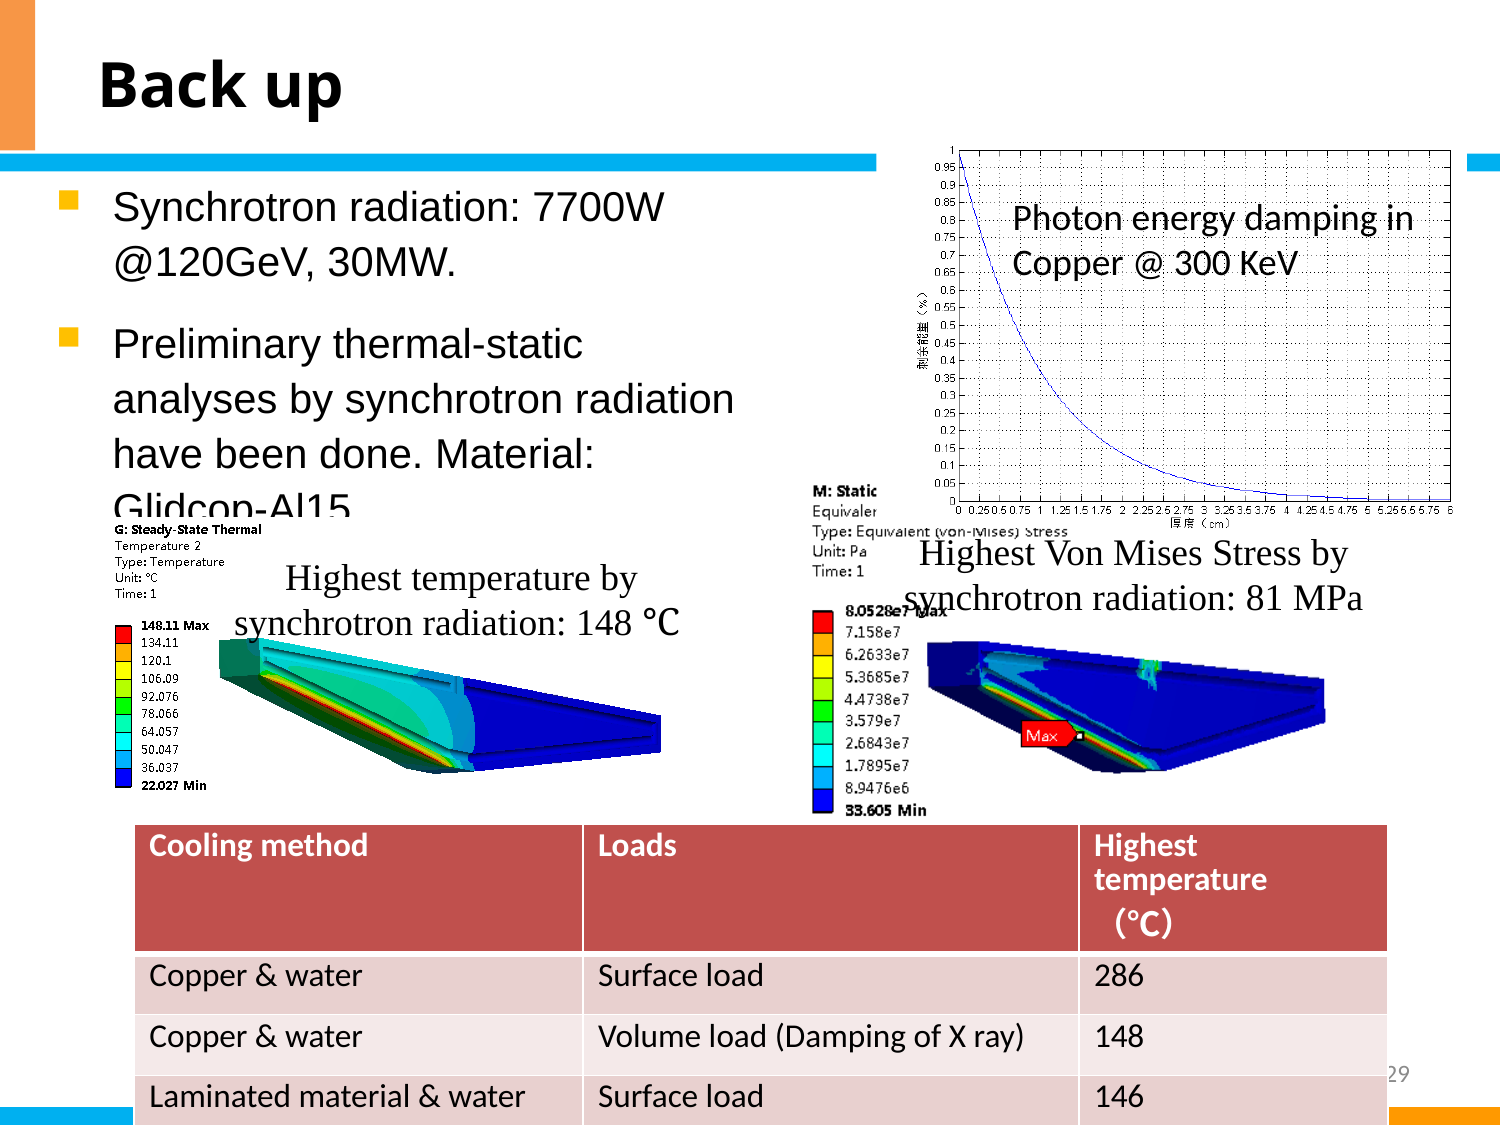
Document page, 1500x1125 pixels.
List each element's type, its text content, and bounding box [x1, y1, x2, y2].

table_header Highest temperature（℃） [1080, 858, 1387, 951]
list Synchrotron radiation: 7700W @120GeV, 30MW. Preliminary thermal-static analyses by synchrotron radiation have been done. Material: Glidcop-Al15. [41, 167, 774, 292]
table_header Cooling method [135, 832, 582, 951]
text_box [800, 478, 1407, 851]
table_cell Surface load [584, 1076, 1078, 1125]
slide_number 29 [1074, 1042, 1425, 1103]
table_cell 146 [1080, 1103, 1387, 1125]
table_cell 148 [1080, 1015, 1387, 1042]
table_cell Copper & water [135, 957, 582, 1014]
table_cell Laminated material & water [135, 1076, 582, 1125]
title Back up [82, 23, 1407, 143]
table_cell Surface load [584, 957, 1078, 1014]
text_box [876, 136, 1468, 528]
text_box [104, 517, 710, 825]
table_cell Volume load (Damping of X ray) [584, 1015, 1078, 1075]
table_header Loads [584, 825, 1078, 951]
table_cell Copper & water [135, 1015, 582, 1075]
table_cell 286 [1080, 957, 1387, 1014]
